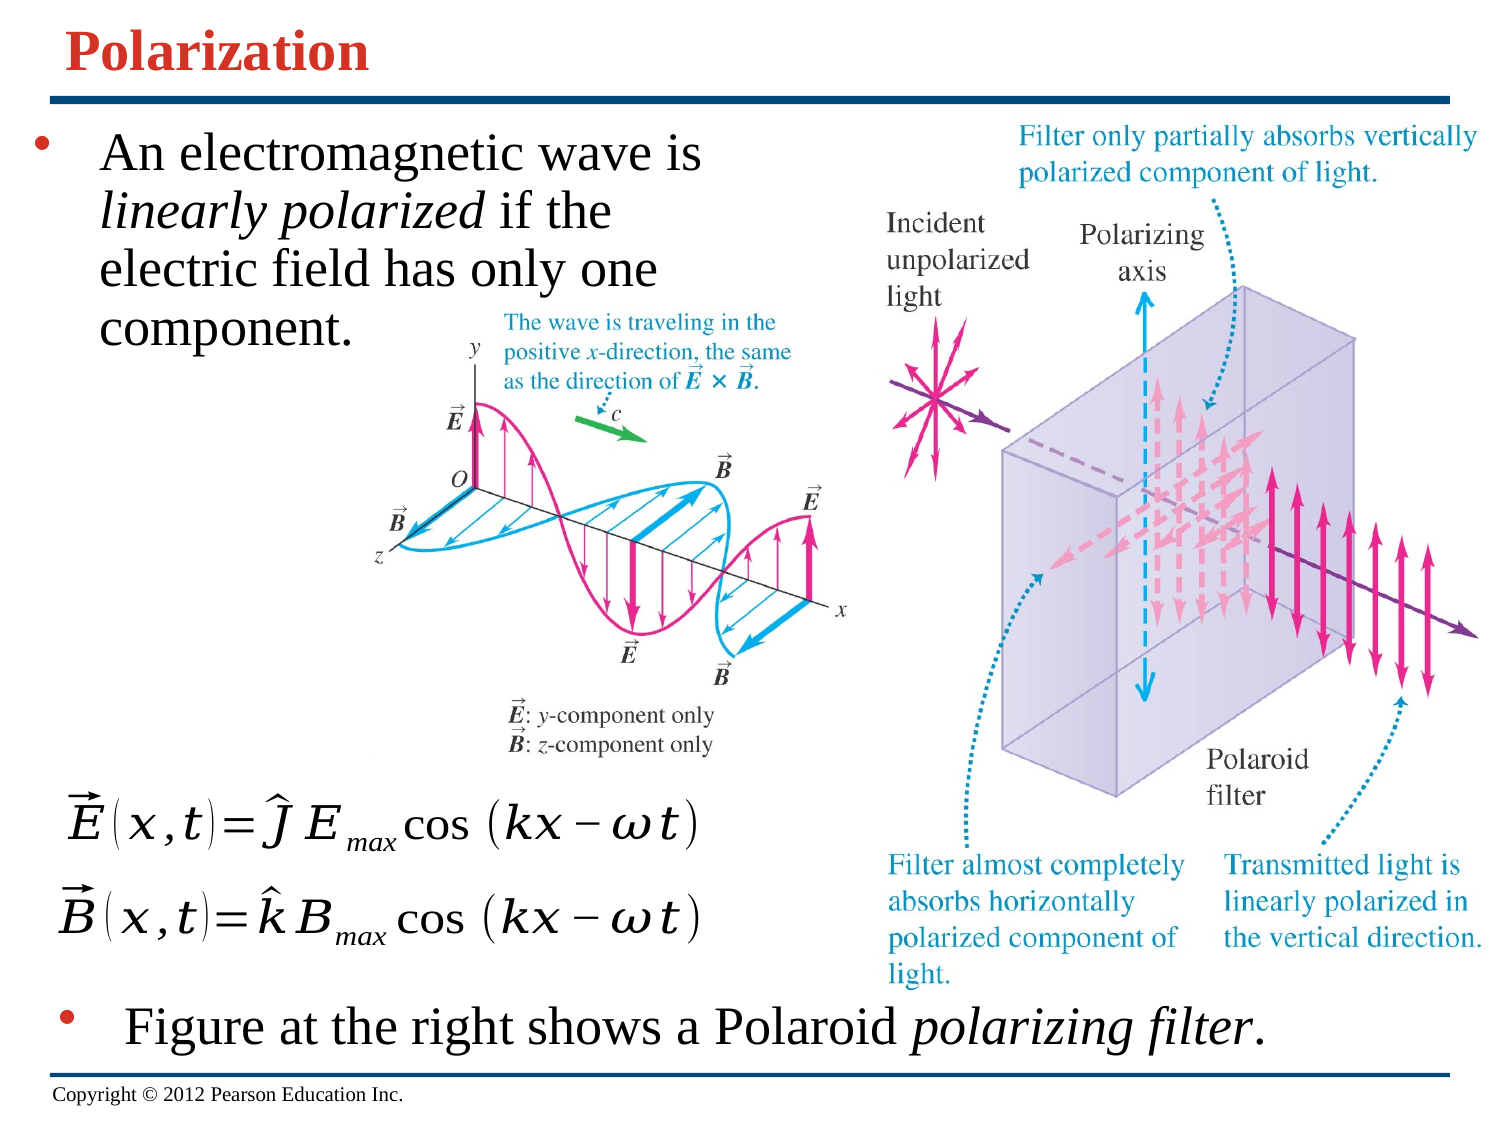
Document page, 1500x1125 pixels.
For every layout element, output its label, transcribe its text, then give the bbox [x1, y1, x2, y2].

list An electromagnetic wave is linearly polarized if the electric field has only one component. [0, 115, 738, 368]
text_box Figure at the right shows a Polaroid polarizing filter. [24, 990, 1432, 1064]
title Polarization [50, 12, 1500, 91]
picture [370, 308, 851, 759]
picture [878, 115, 1488, 991]
